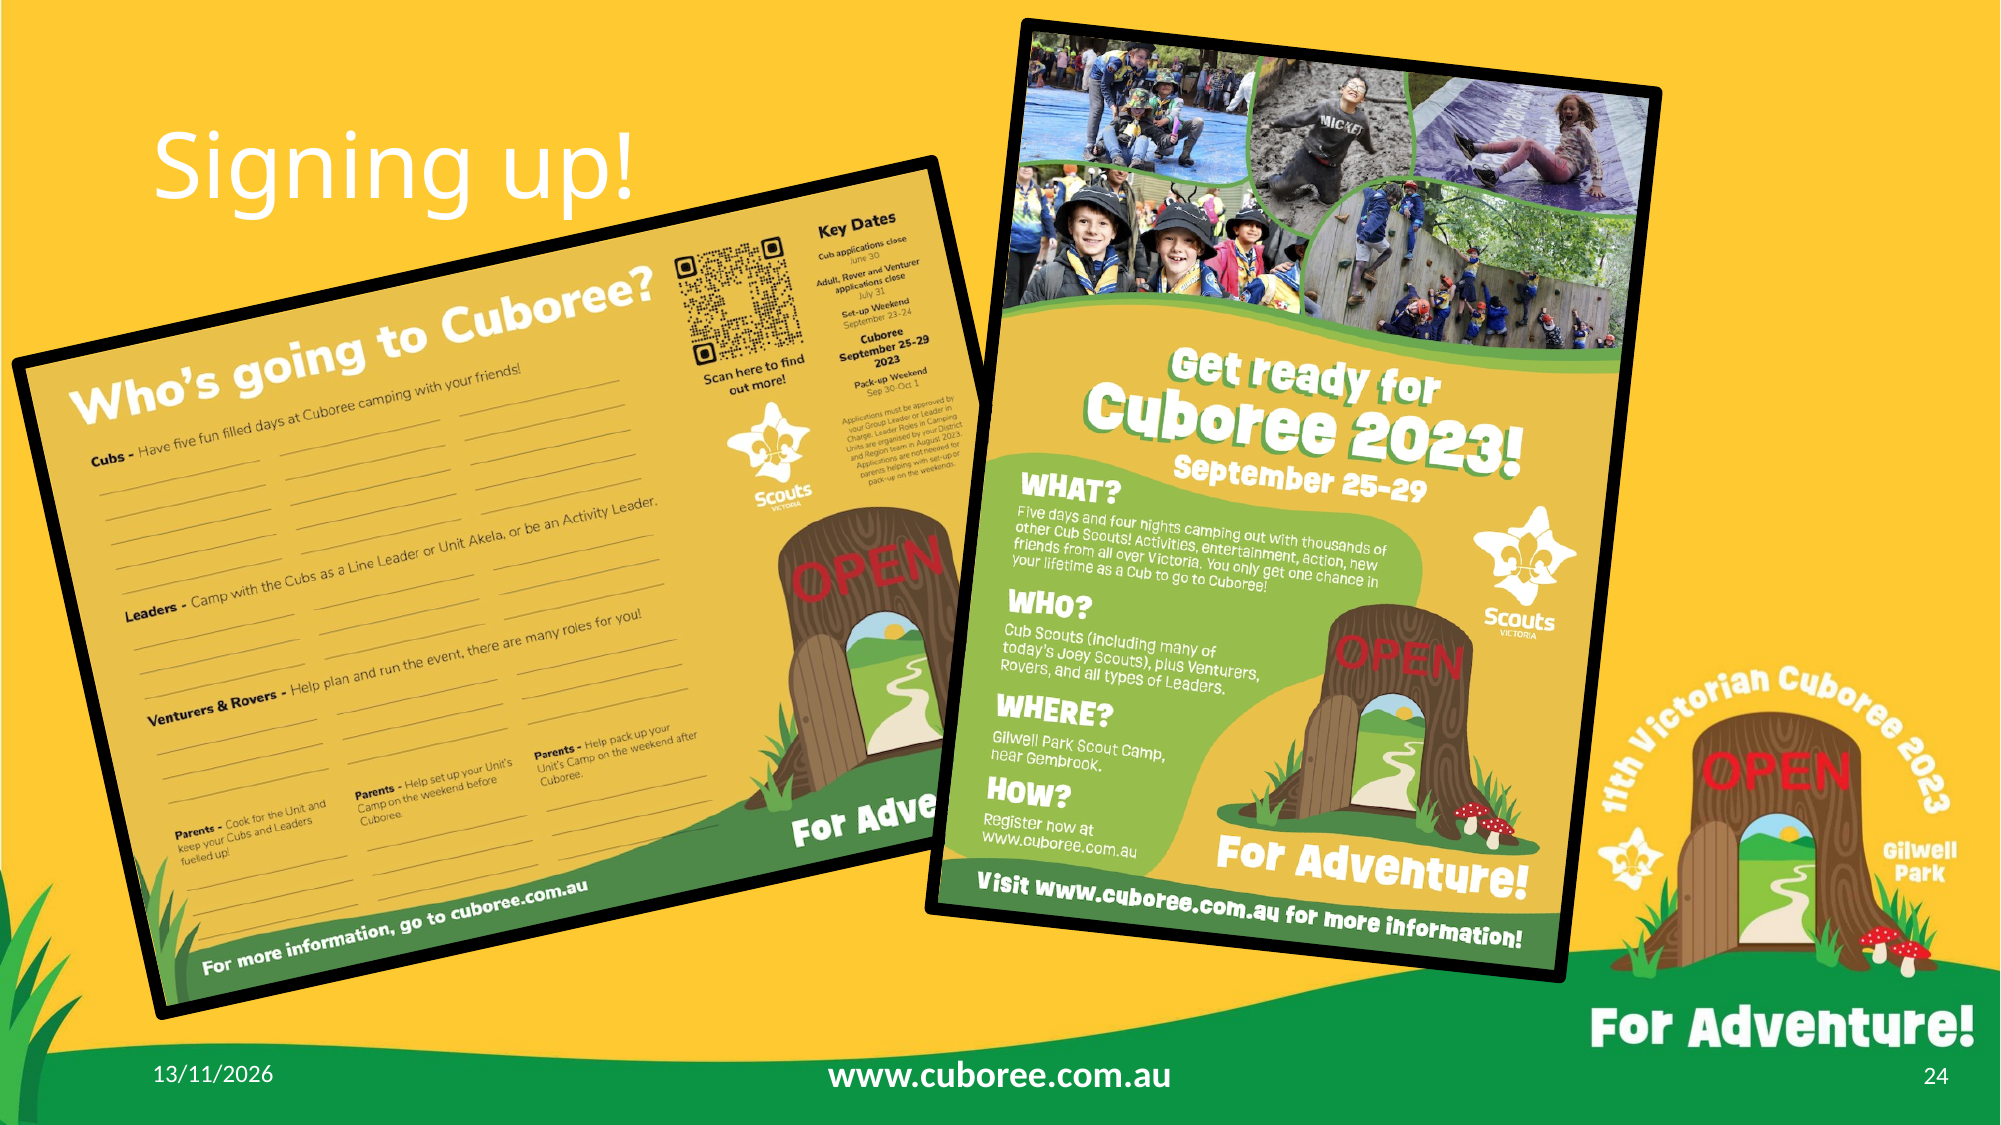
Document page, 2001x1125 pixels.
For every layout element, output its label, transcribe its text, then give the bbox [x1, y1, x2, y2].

title Signing up! [1414, 59, 1863, 278]
picture [0, 0, 2001, 1125]
slide_number 24 [1862, 1044, 1964, 1105]
title Signing up! [137, 59, 1017, 260]
footer www.cuboree.com.au [662, 1042, 1338, 1103]
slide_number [137, 1042, 588, 1103]
